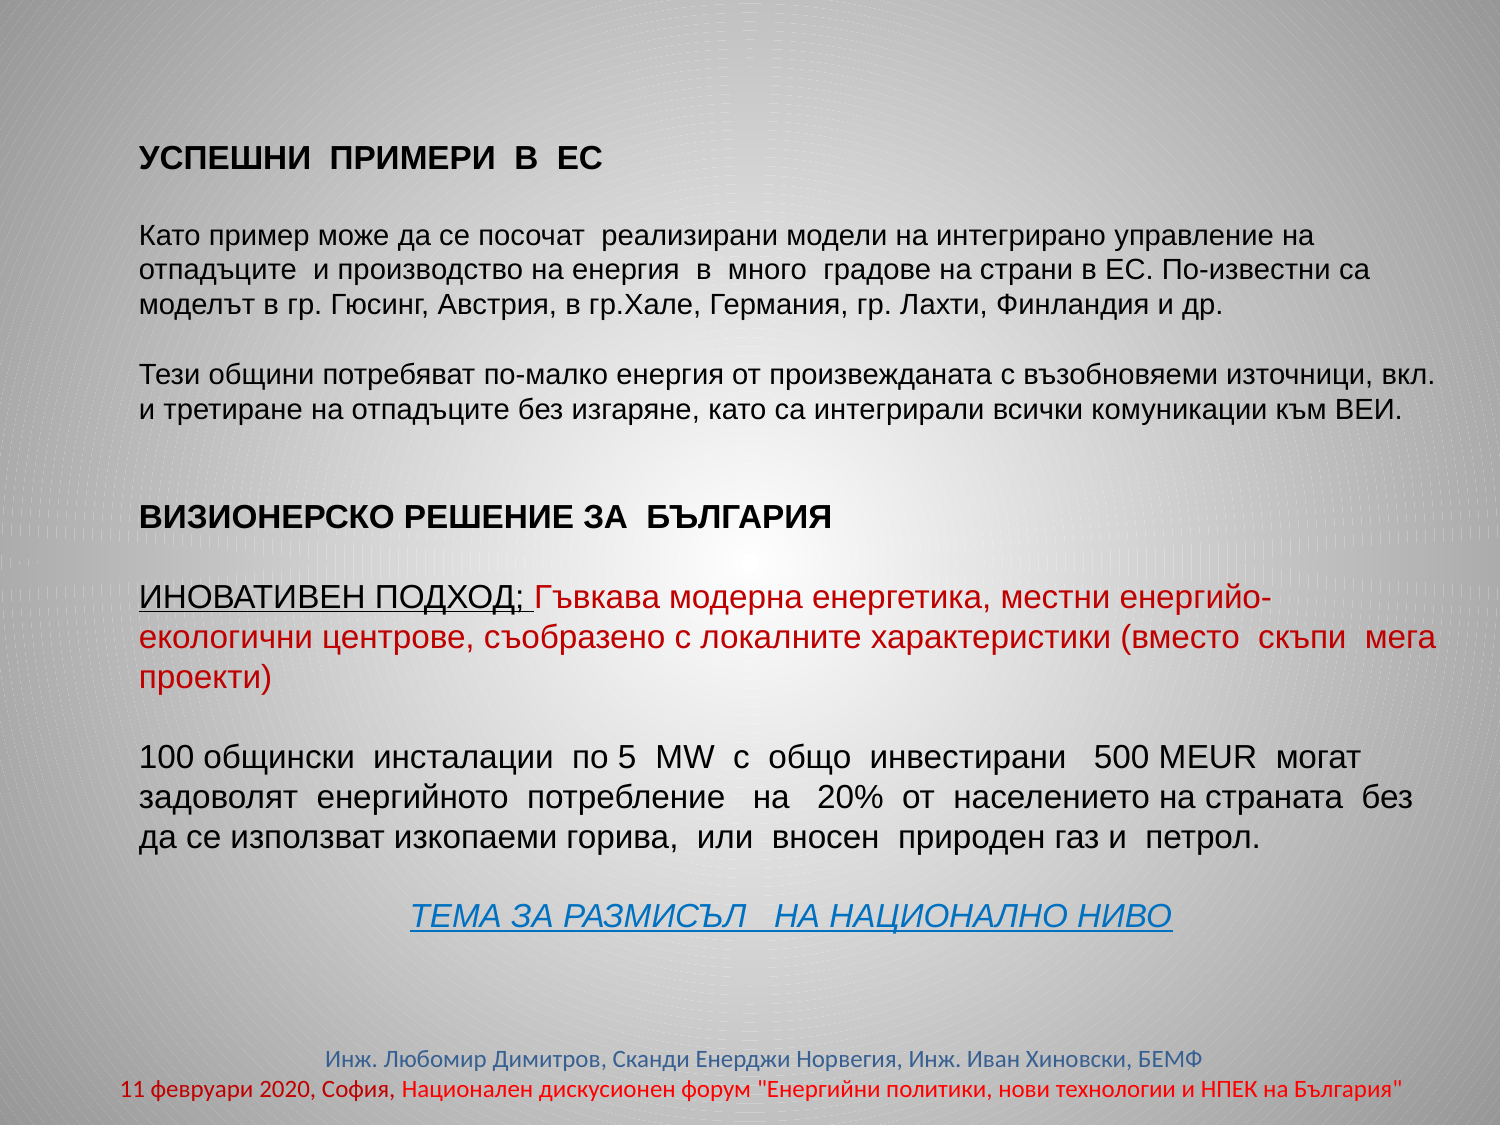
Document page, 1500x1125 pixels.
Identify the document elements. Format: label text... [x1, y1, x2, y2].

text_box [206, 550, 1435, 704]
footer Инж. Любомир Димитров, Сканди Енерджи Норвегия, Инж. Иван Хиновски, БЕМФ 11 февруари 2020, София, Национален дискусионен форум "Енергийни политики, нови технологии и НПЕК на България" [76, 1042, 1447, 1103]
text_box [147, 928, 1412, 1034]
text_box УСПЕШНИ ПРИМЕРИ В ЕС Като пример може да се посочат реализирани модели на интегрирано управление на отпадъците и производство на енергия в много градове на страни в ЕС. По-известни са моделът в гр. Гюсинг, Австрия, в гр.Хале, Германия, гр. Лахти, Финландия и др. Тези общини потребяват по-малко енергия от произвежданата с възобновяеми източници, вкл. и третиране на отпадъците без изгаряне, като са интегрирали всички комуникации към ВЕИ. ВИЗИОНЕРСКО РЕШЕНИЕ ЗА БЪЛГАРИЯ ИНОВАТИВЕН ПОДХОД; Гъвкава модерна енергетика, местни енергийо-екологични центрове, съобразено с локалните характеристики (вместо скъпи мега проекти) 100 общински инсталации по 5 MW с общо инвестирани 500 МEUR могат задоволят енергийното потребление на 20% от населението на страната без да се използват изкопаеми горива, или вносен природен газ и петрол. ТЕМА ЗА РАЗМИСЪЛ НА НАЦИОНАЛНО НИВО [123, 128, 1459, 942]
text_box [182, 704, 1447, 839]
